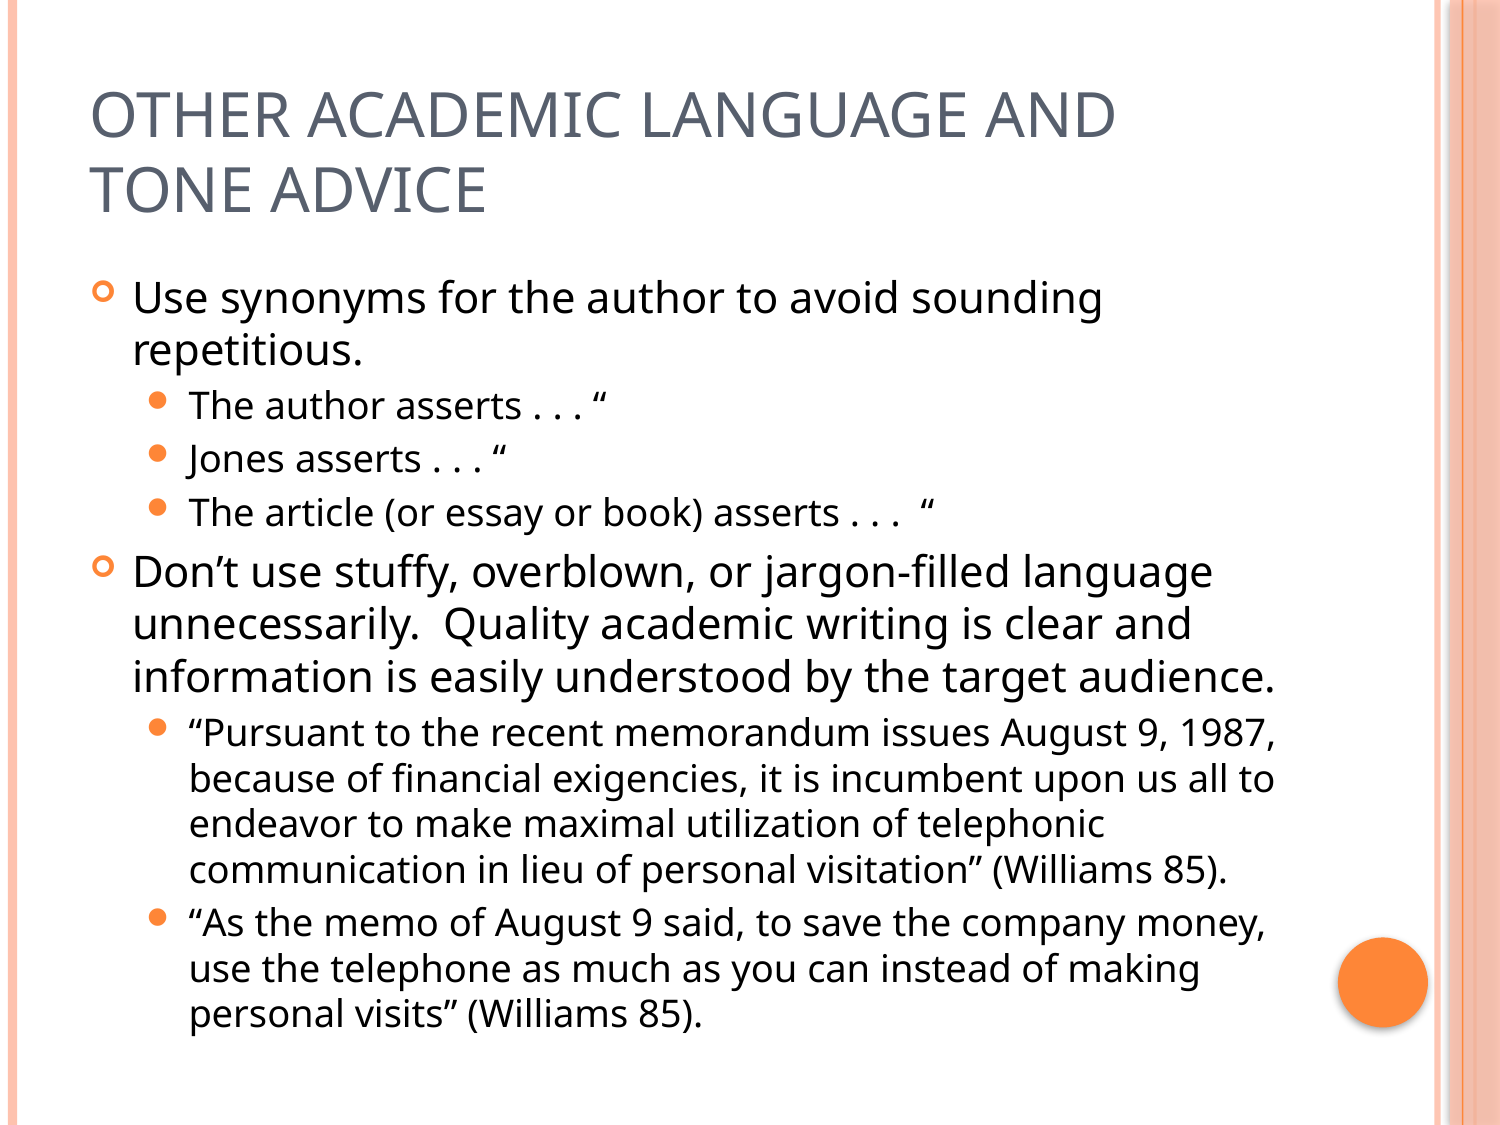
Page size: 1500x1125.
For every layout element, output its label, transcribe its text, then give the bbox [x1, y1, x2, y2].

list Use synonyms for the author to avoid sounding repetitious. The author asserts . . . “ Jones asserts . . . “ The article (or essay or book) asserts . . . “ Don’t use stuffy, overblown, or jargon-filled language unnecessarily. Quality academic writing is clear and information is easily understood by the target audience. “Pursuant to the recent memorandum issues August 9, 1987, because of financial exigencies, it is incumbent upon us all to endeavor to make maximal utilization of telephonic communication in lieu of personal visitation” (Williams 85). “As the memo of August 9 said, to save the company money, use the telephone as much as you can instead of making personal visits” (Williams 85). [75, 262, 1300, 1062]
title Other Academic Language and Tone Advice [75, 45, 1300, 233]
